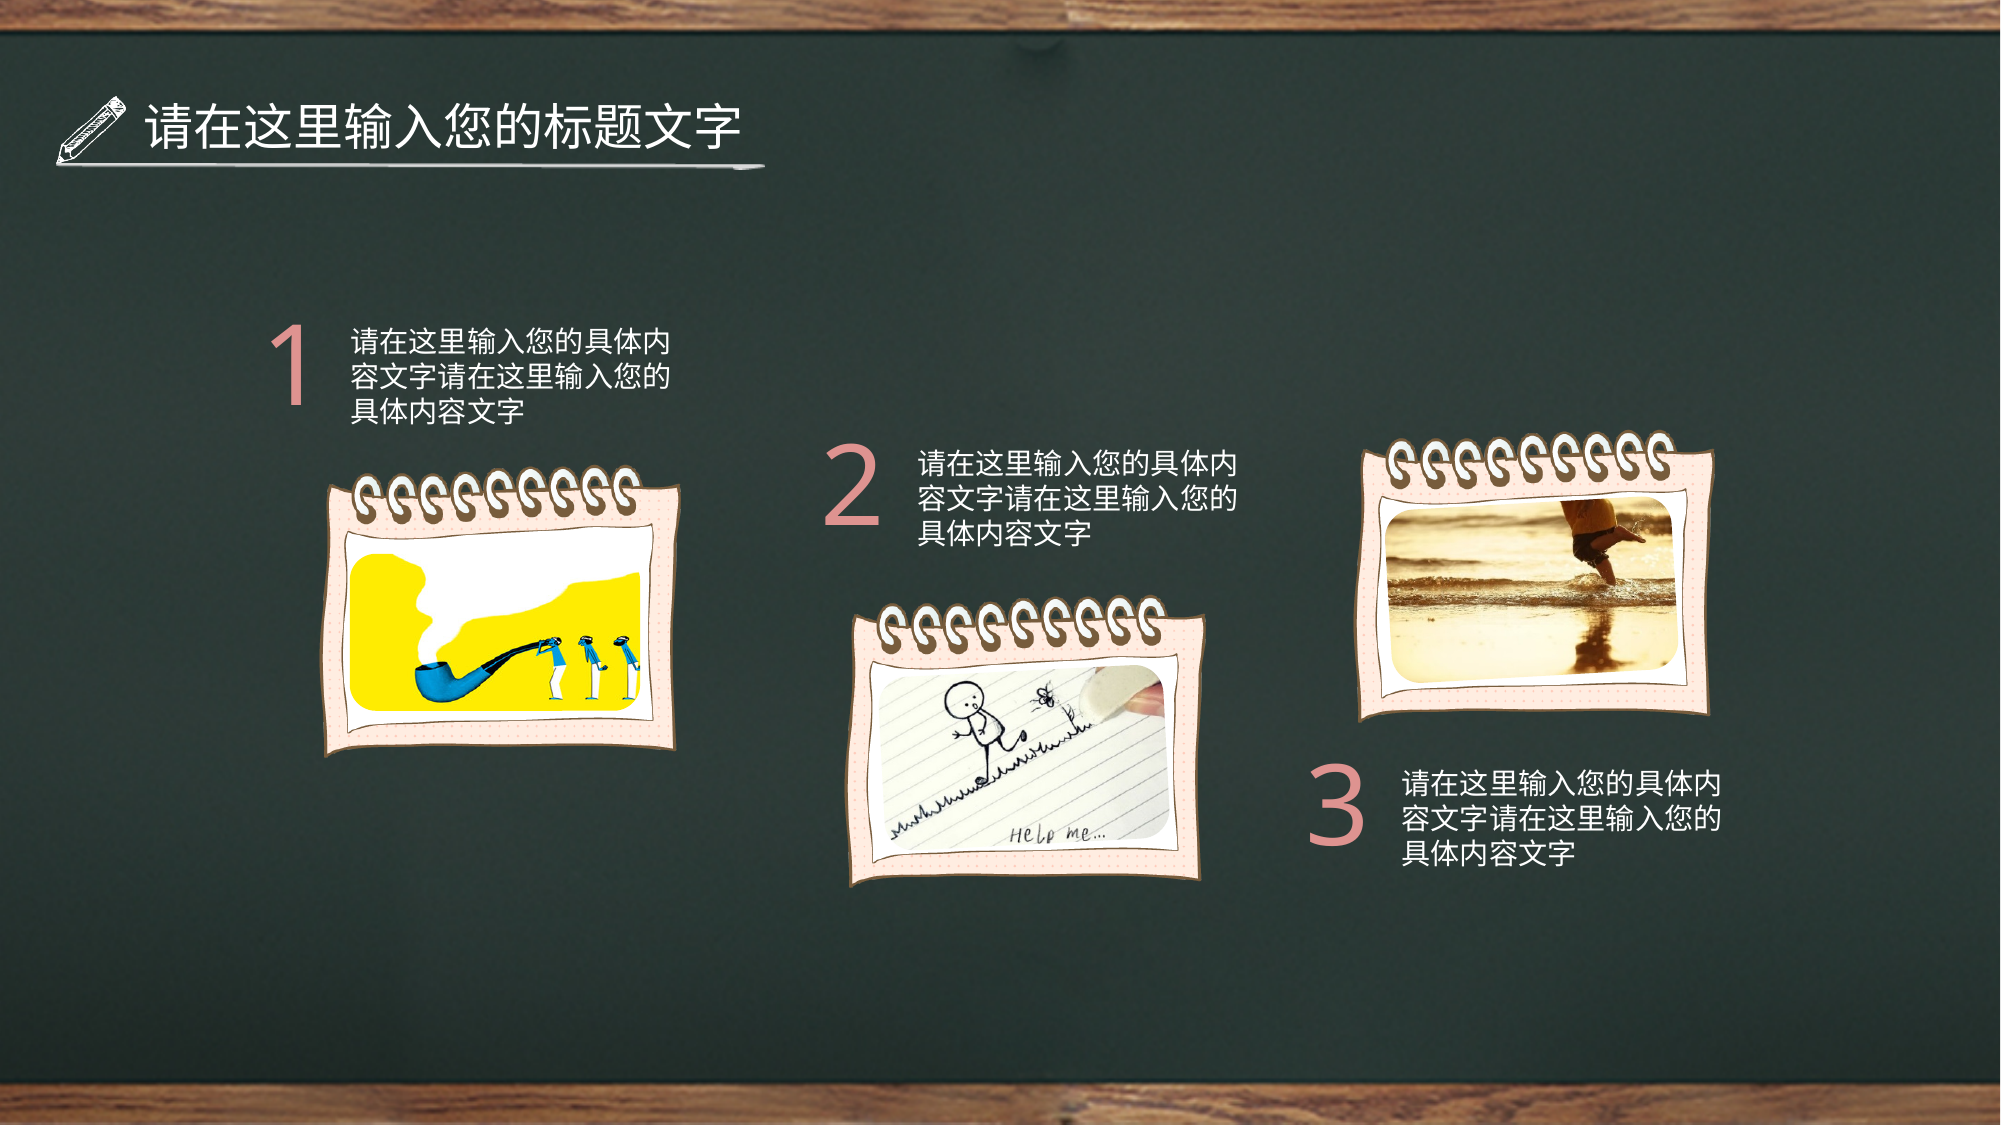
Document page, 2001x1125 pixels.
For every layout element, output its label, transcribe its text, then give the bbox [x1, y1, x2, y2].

text_box 2 [806, 405, 901, 556]
text_box 请在这里输入您的标题文字 [128, 87, 759, 163]
text_box 请在这里输入您的具体内容文字请在这里输入您的具体内容文字 [1386, 757, 1765, 878]
text_box 请在这里输入您的具体内容文字请在这里输入您的具体内容文字 [341, 315, 714, 436]
text_box 1 [246, 285, 341, 436]
picture [0, 0, 2001, 1125]
text_box 3 [1290, 725, 1385, 876]
text_box 请在这里输入您的具体内容文字请在这里输入您的具体内容文字 [902, 437, 1281, 558]
